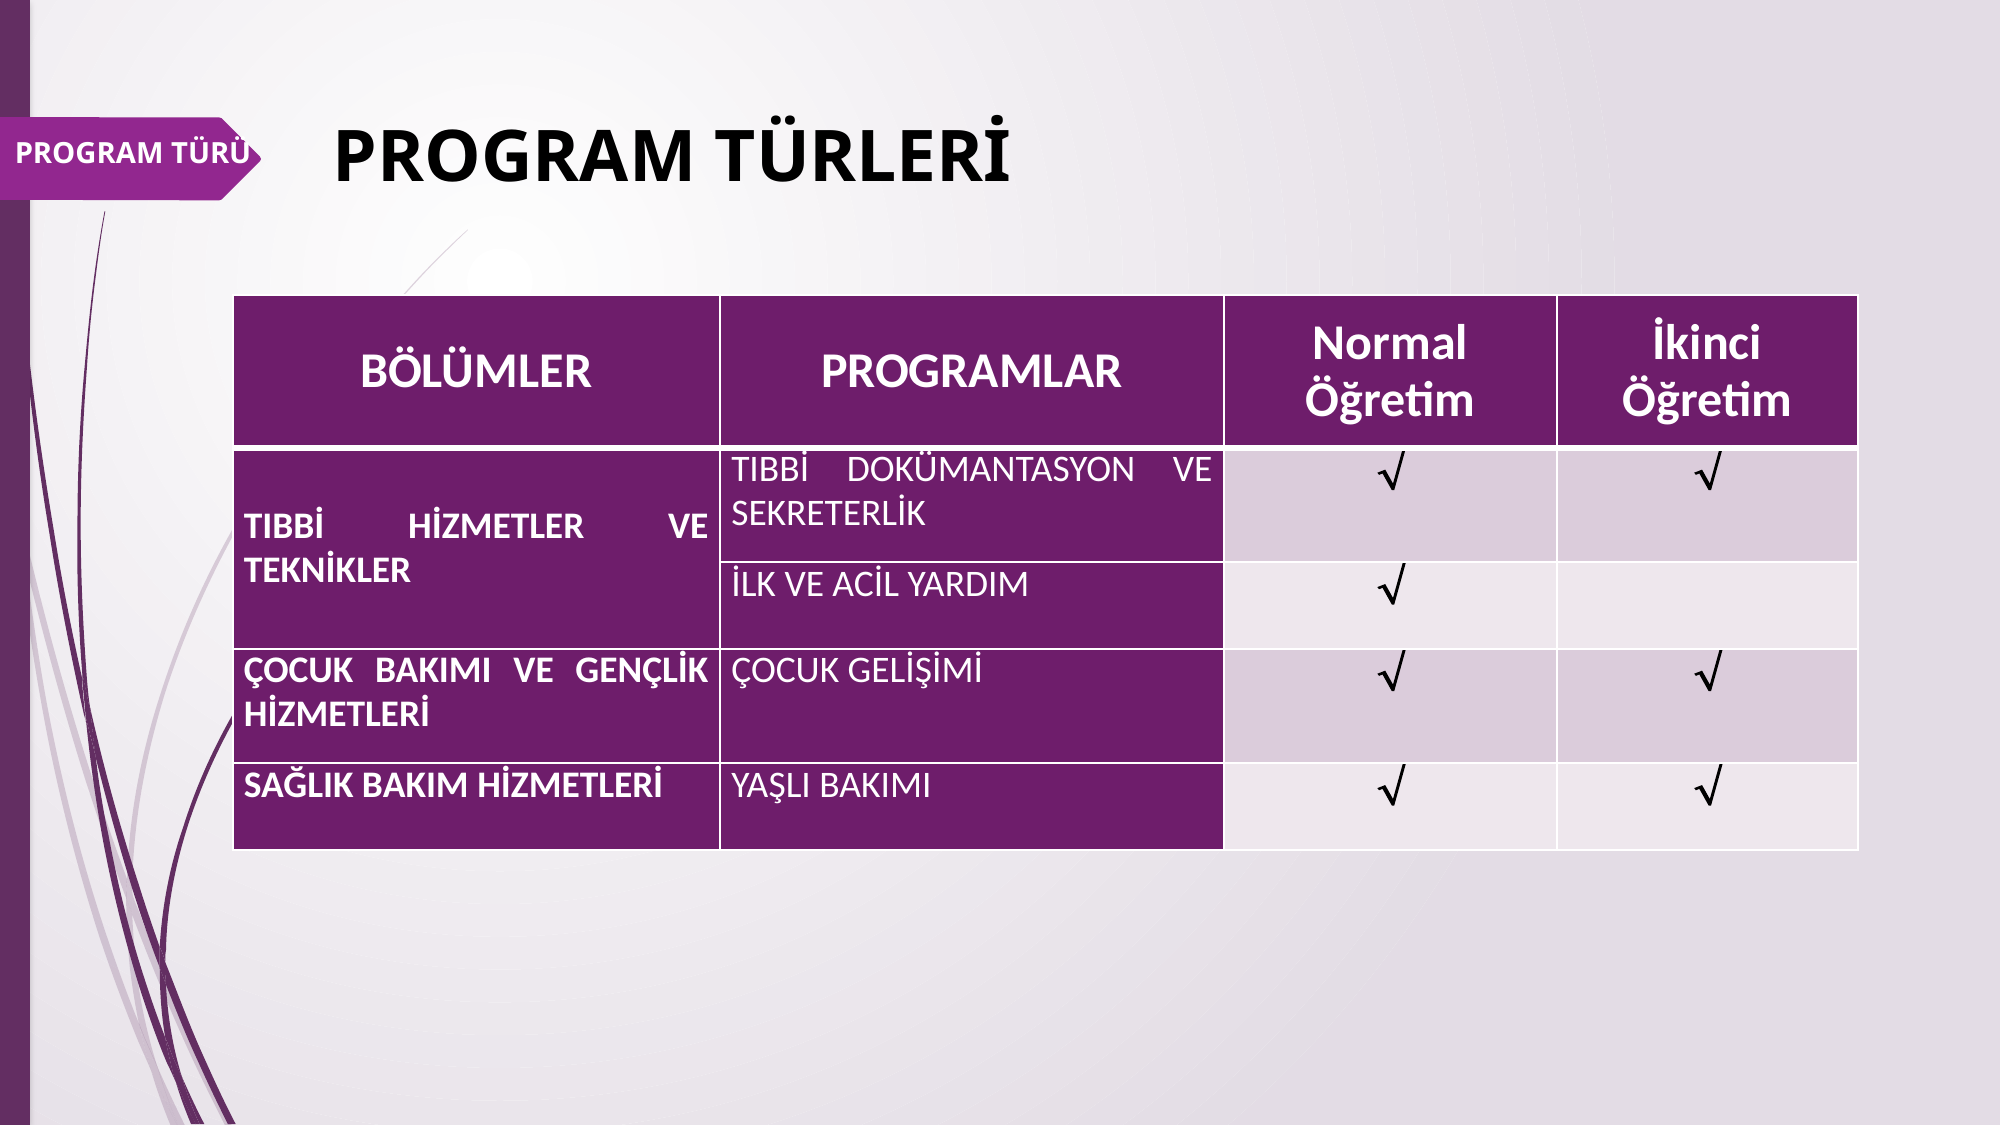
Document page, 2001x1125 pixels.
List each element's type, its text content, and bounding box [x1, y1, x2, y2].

table_cell YAŞLI BAKIMI [721, 764, 1223, 849]
table_header İkinci Öğretim [1558, 296, 1857, 445]
table_cell ÇOCUK BAKIMI VE GENÇLİK HİZMETLERİ [234, 650, 719, 762]
table_cell  [1558, 764, 1857, 849]
table_cell  [1225, 451, 1556, 561]
text_box PROGRAM TÜRÜ [0, 127, 316, 177]
table_header BÖLÜMLER [234, 296, 719, 445]
table_cell  [1225, 563, 1556, 648]
table_cell  [1225, 650, 1556, 762]
table_cell  [1225, 764, 1556, 849]
table_cell SAĞLIK BAKIM HİZMETLERİ [234, 764, 719, 849]
table_cell ÇOCUK GELİŞİMİ [721, 650, 1223, 762]
table_cell İLK VE ACİL YARDIM [721, 563, 1223, 648]
title PROGRAM TÜRLERİ [317, 97, 1780, 211]
table_cell TIBBİ HİZMETLER VE TEKNİKLER [234, 451, 719, 648]
table_cell  [1558, 650, 1857, 762]
table_cell TIBBİ DOKÜMANTASYON VE SEKRETERLİK [721, 451, 1223, 561]
table_cell [1558, 563, 1857, 648]
table_cell  [1558, 451, 1857, 561]
table_header PROGRAMLAR [721, 296, 1223, 445]
table_header Normal Öğretim [1225, 296, 1556, 445]
